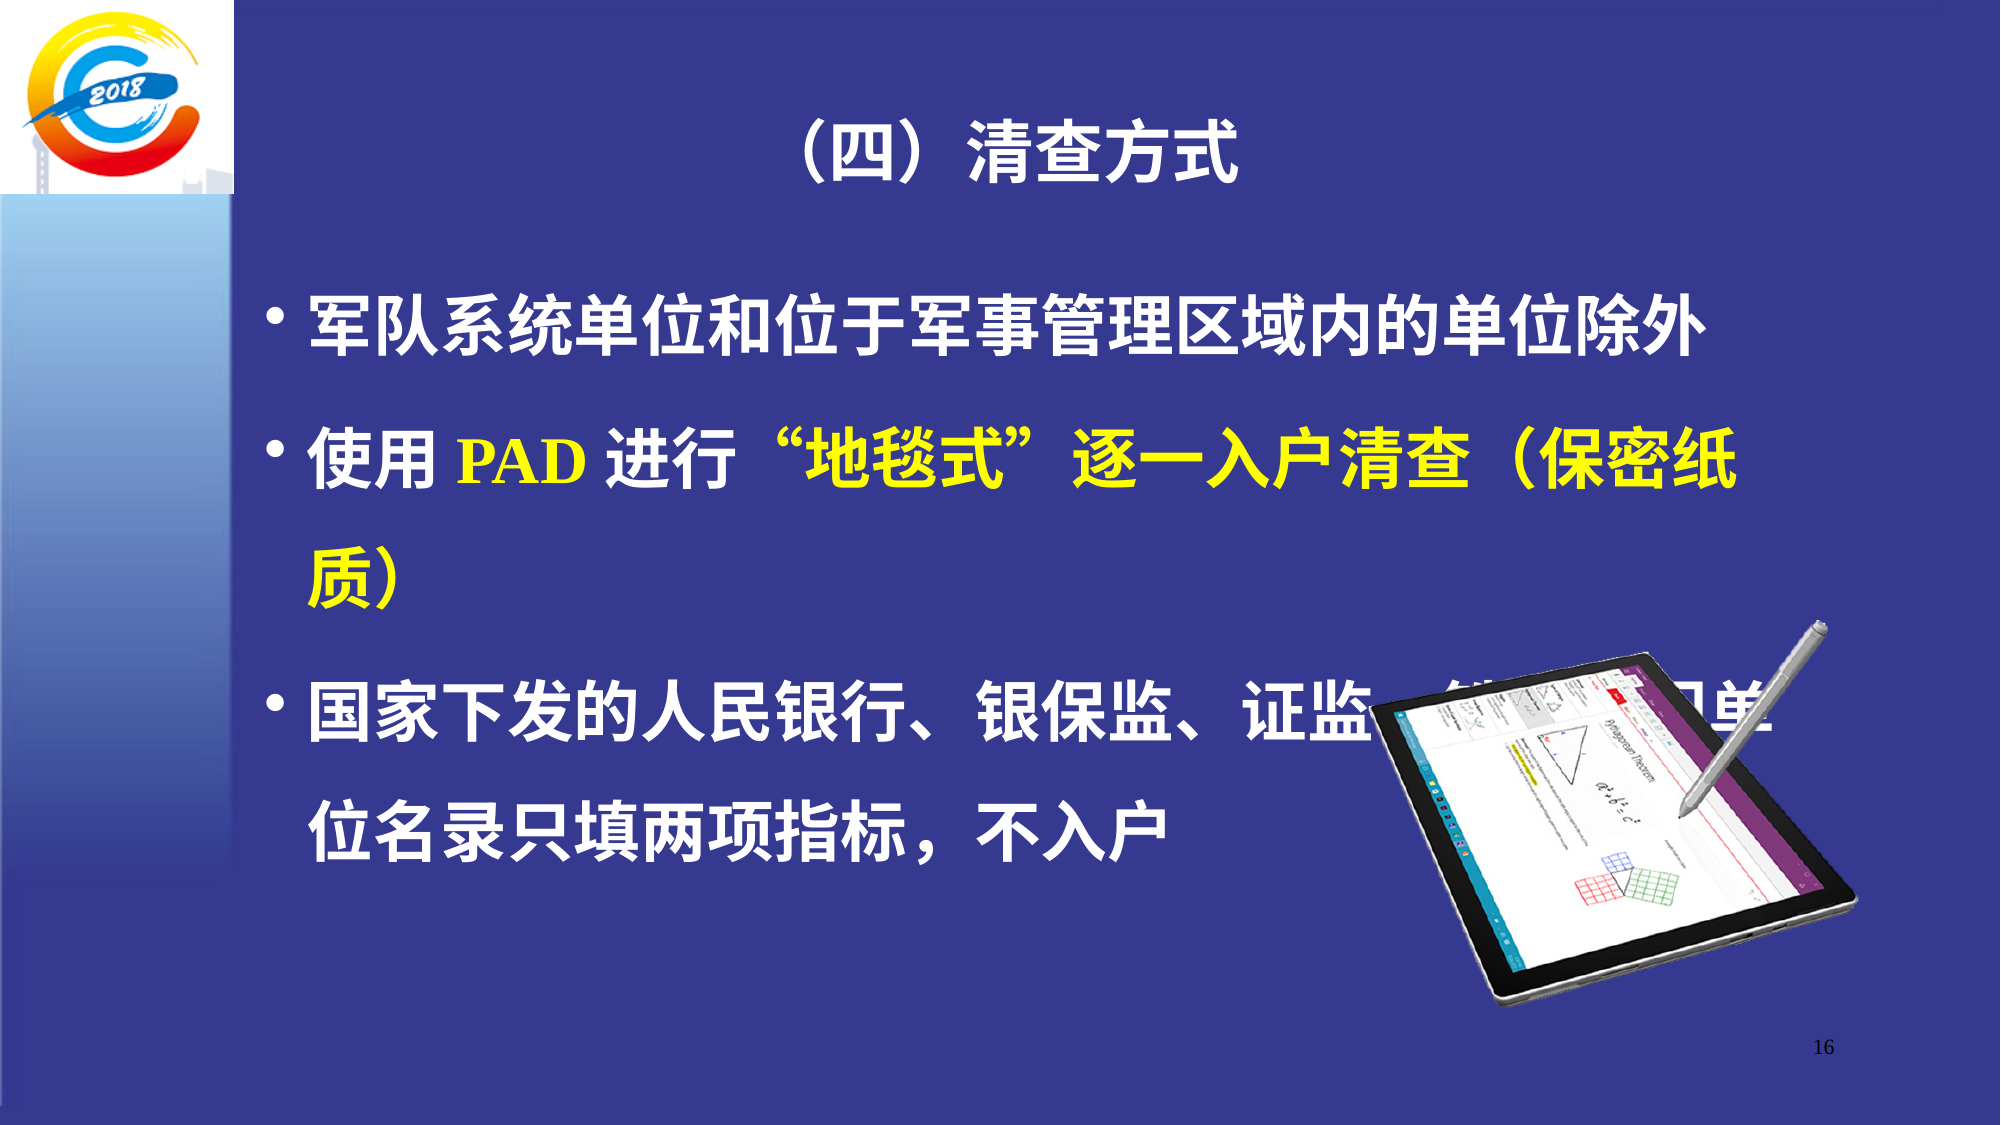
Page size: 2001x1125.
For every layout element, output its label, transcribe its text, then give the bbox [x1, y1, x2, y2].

list 军队系统单位和位于军事管理区域内的单位除外 使用PAD进行“地毯式”逐一入户清查（保密纸质） 国家下发的人民银行、银保监、证监、铁路部门单位名录只填两项指标，不入户 [249, 236, 1806, 950]
picture [0, 0, 2000, 1125]
slide_number 16 [1433, 1035, 1851, 1101]
title （四）清查方式 [353, 62, 1647, 236]
